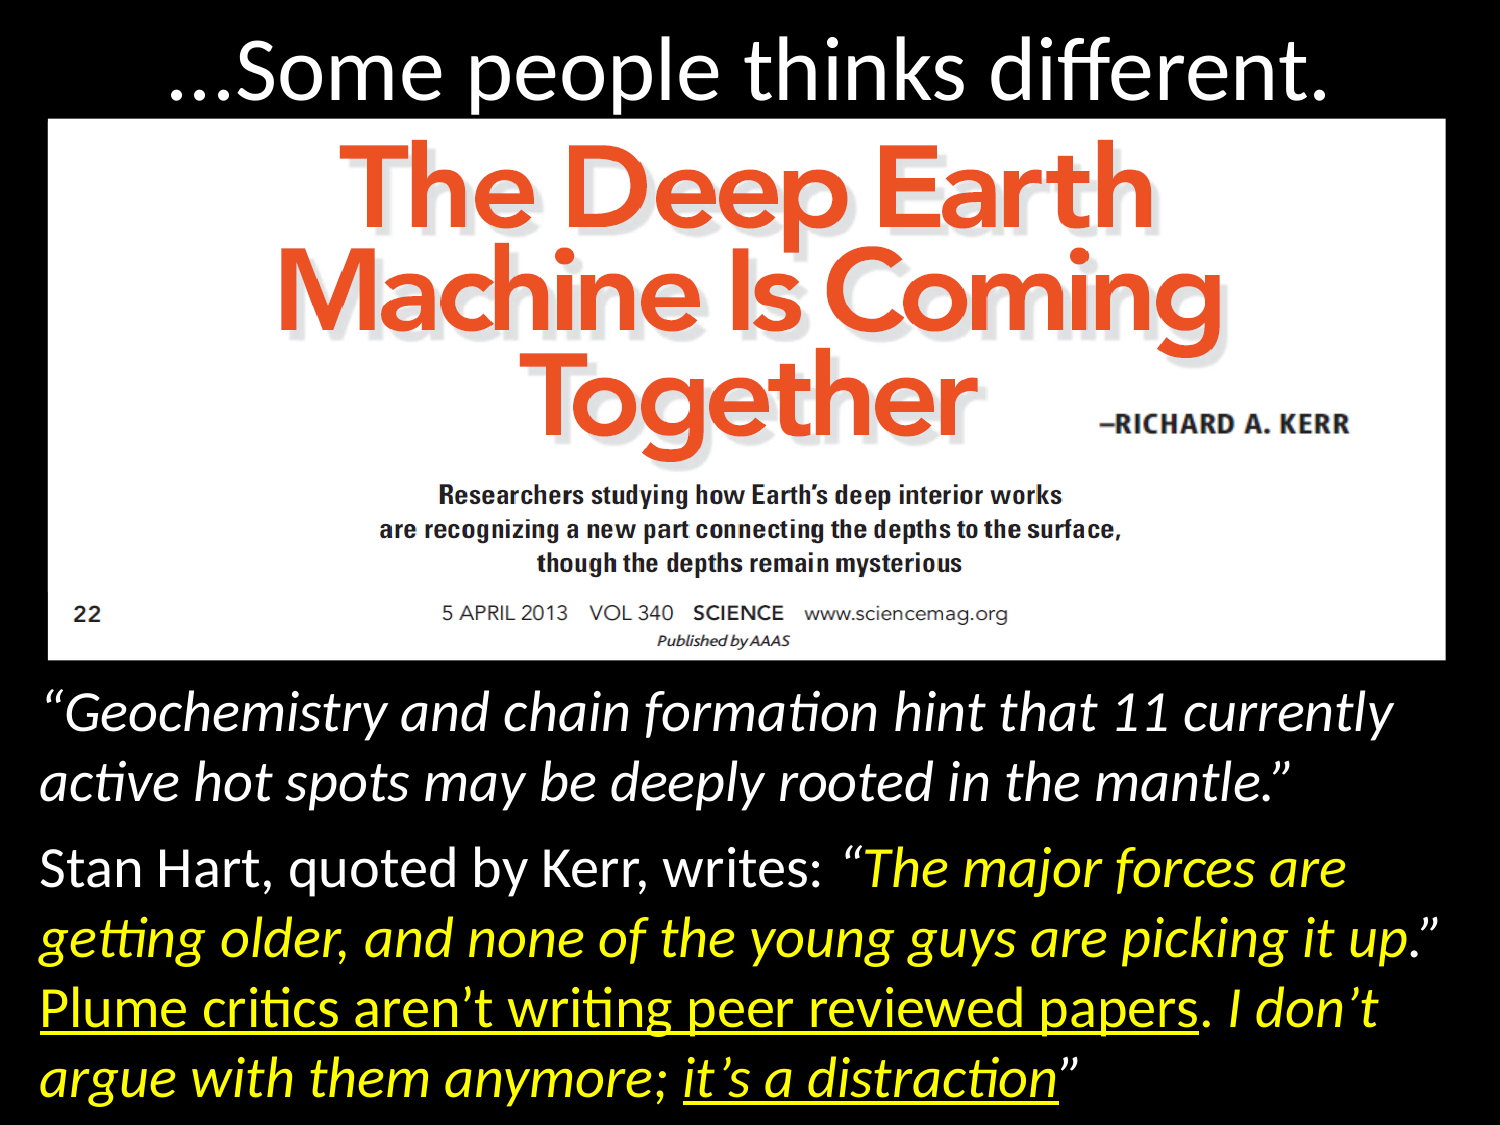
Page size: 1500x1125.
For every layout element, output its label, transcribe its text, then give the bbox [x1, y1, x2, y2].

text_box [47, 118, 1446, 661]
text_box ...Some people thinks different. [0, 1, 1500, 127]
text_box Stan Hart, quoted by Kerr, writes: “The major forces are getting older, and none of the young guys are picking it up.” Plume critics aren’t writing peer reviewed papers. I don’t argue with them anymore; it’s a distraction” [24, 821, 1500, 1116]
text_box “Geochemistry and chain formation hint that 11 currently active hot spots may be deeply rooted in the mantle.” [24, 666, 1461, 821]
